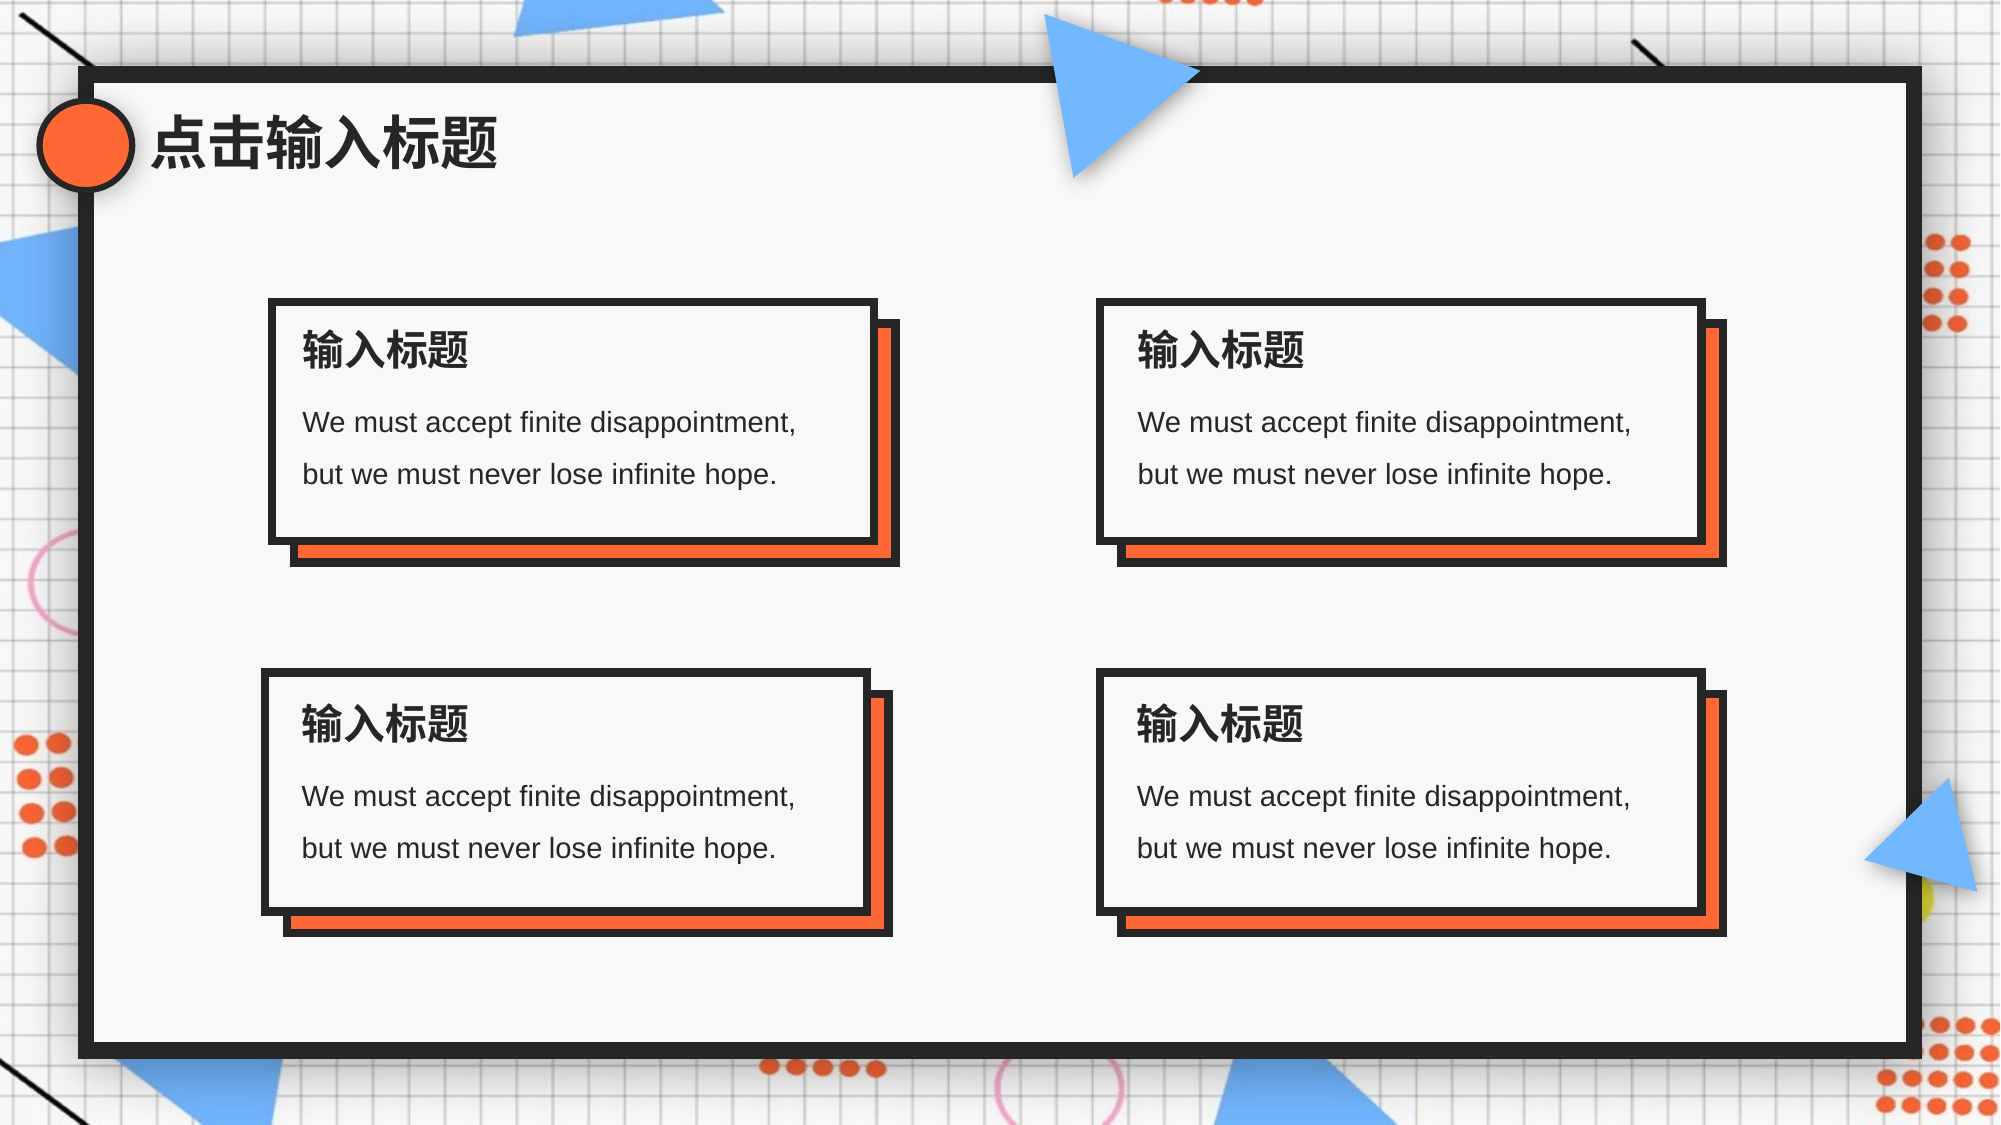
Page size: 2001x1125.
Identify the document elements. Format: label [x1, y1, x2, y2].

text_box [1862, 775, 1979, 894]
picture [0, 0, 2001, 1125]
text_box [85, 73, 1915, 1051]
text_box [265, 672, 889, 933]
text_box [1042, 12, 1203, 180]
text_box [1099, 301, 1724, 563]
text_box [1099, 672, 1724, 933]
text_box [272, 301, 896, 563]
text_box [39, 99, 516, 191]
